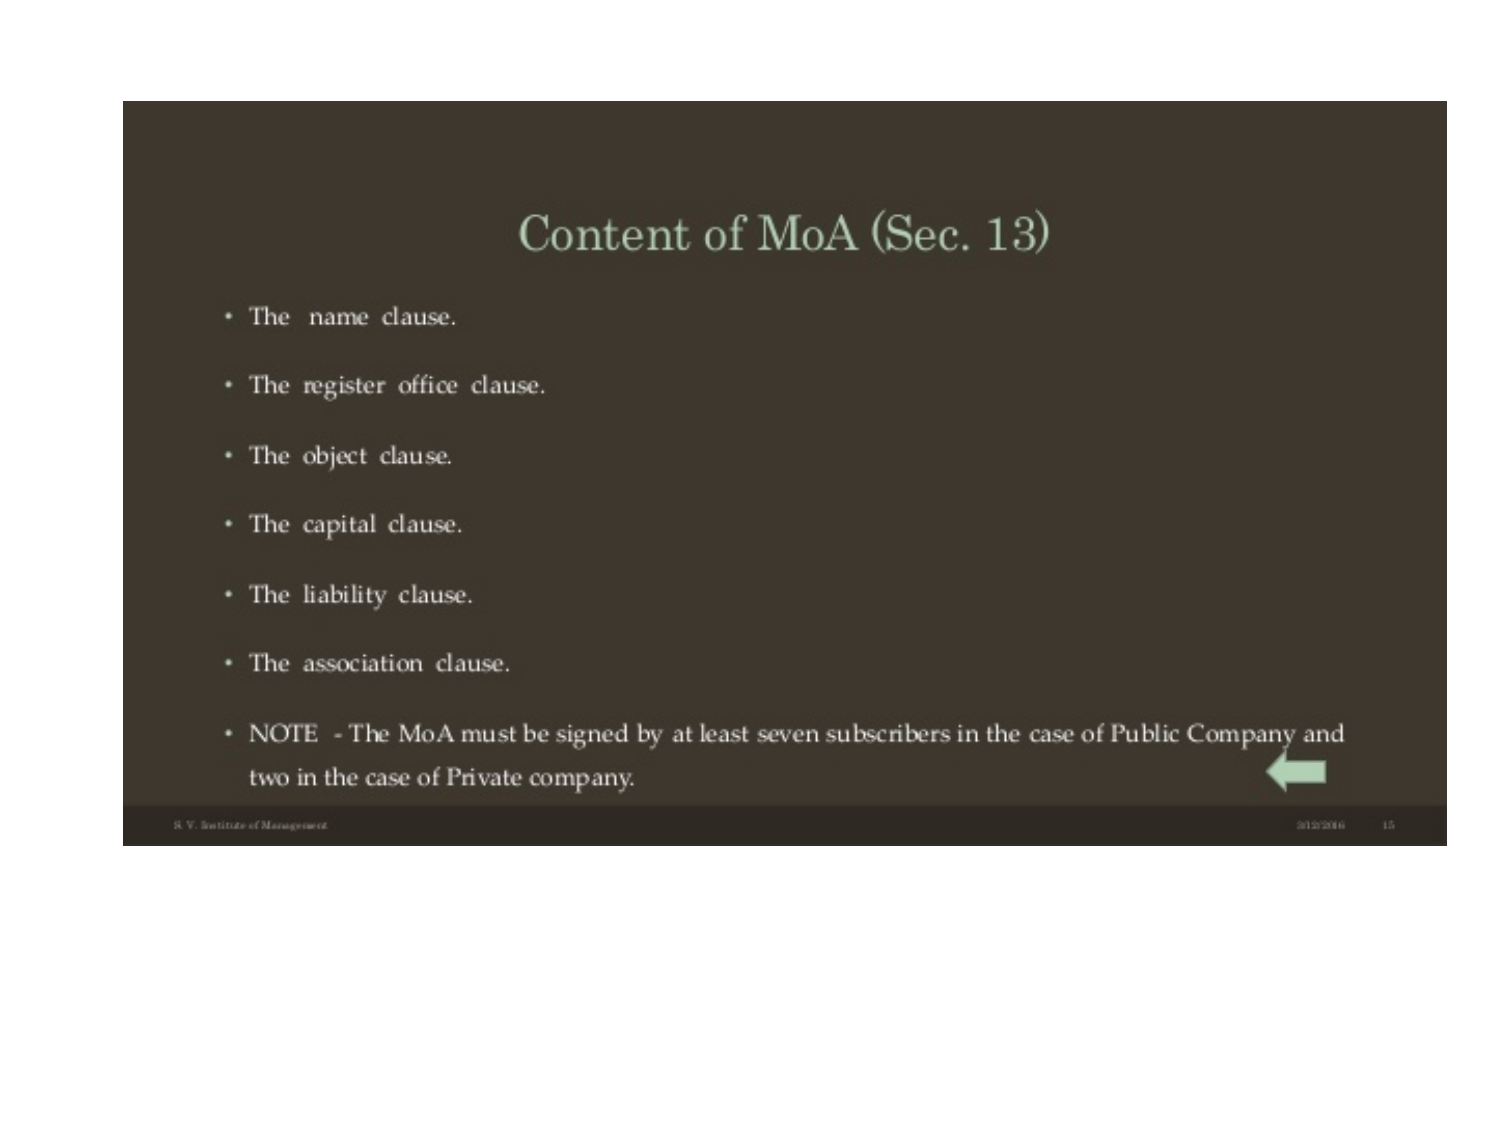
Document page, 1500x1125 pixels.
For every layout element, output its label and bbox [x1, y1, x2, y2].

picture [123, 101, 1447, 847]
